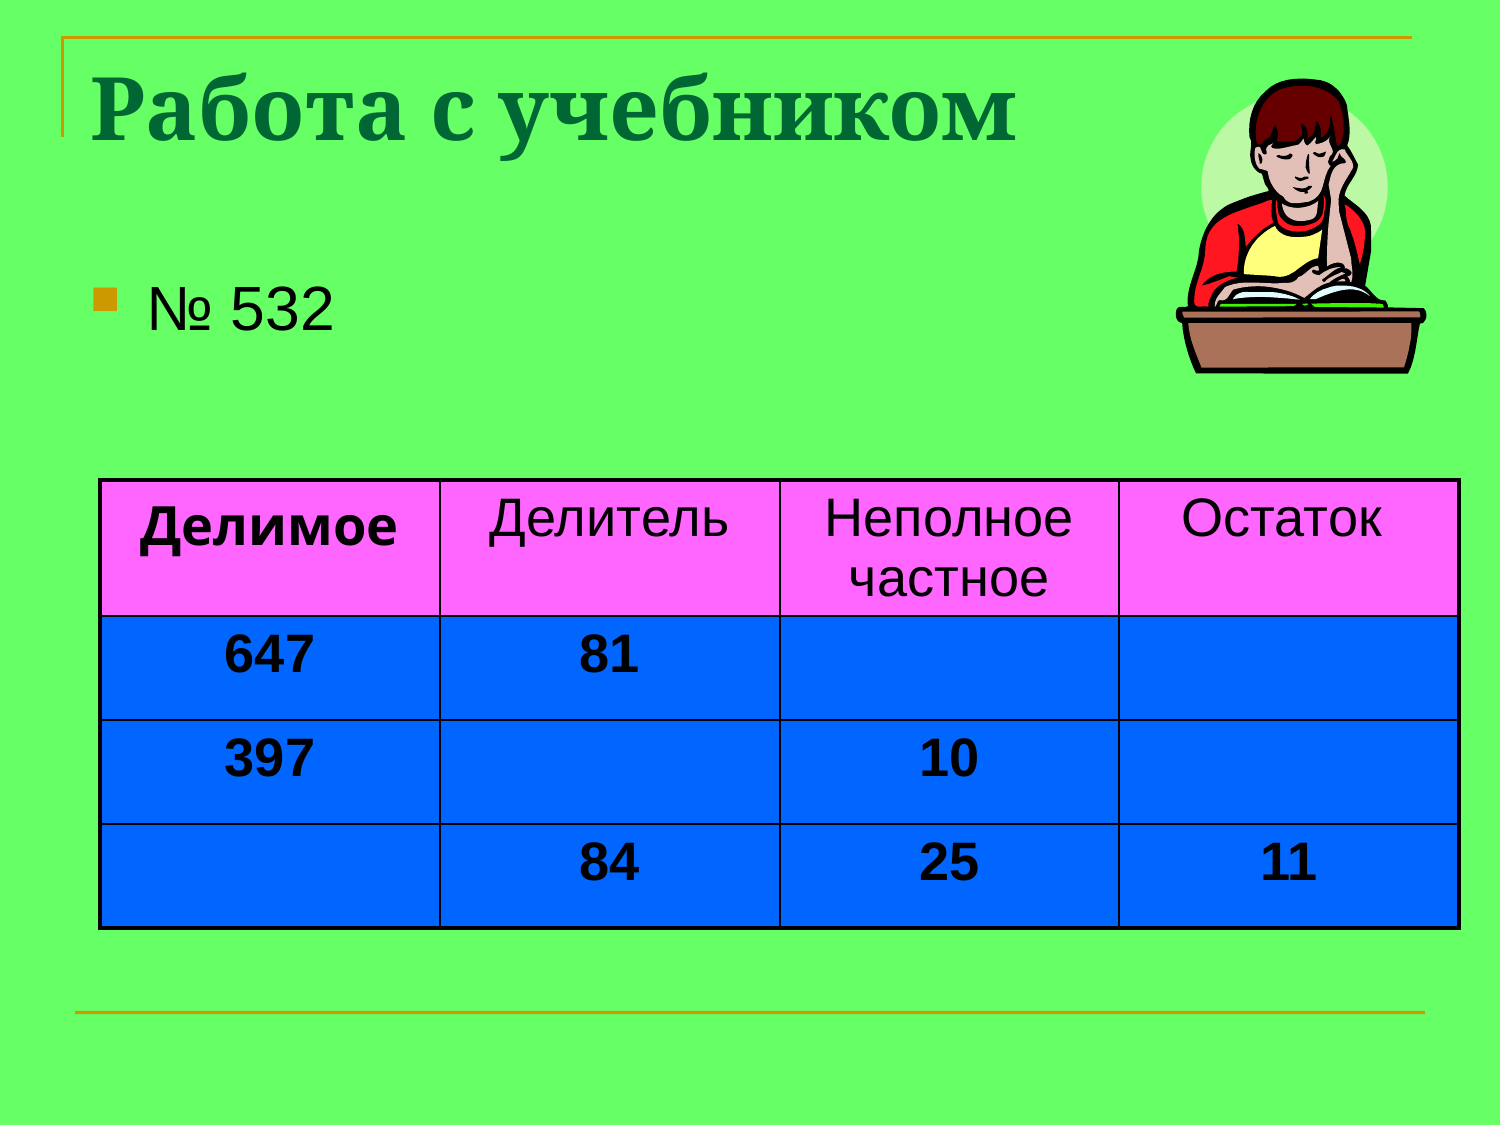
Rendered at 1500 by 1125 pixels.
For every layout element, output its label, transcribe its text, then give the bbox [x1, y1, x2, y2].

table_cell [441, 721, 779, 823]
picture [1174, 77, 1428, 374]
table_cell 397 [102, 721, 439, 823]
table_header Делитель [441, 482, 779, 615]
table_cell [781, 617, 1118, 719]
table_cell [1120, 721, 1457, 823]
table_cell 10 [781, 721, 1118, 823]
table_header Остаток [1120, 482, 1457, 615]
list № 532 [74, 172, 1426, 1006]
table_cell 25 [781, 825, 1118, 926]
table_cell 11 [1120, 825, 1457, 926]
table_header Неполное частное [781, 482, 1118, 615]
table_cell 647 [102, 617, 439, 719]
table_cell [102, 825, 439, 926]
title Работа с учебником [74, 45, 1426, 172]
table_cell 81 [441, 617, 779, 719]
table_header Делимое [102, 482, 439, 615]
table_cell 84 [441, 825, 779, 926]
table_cell [1120, 617, 1457, 719]
